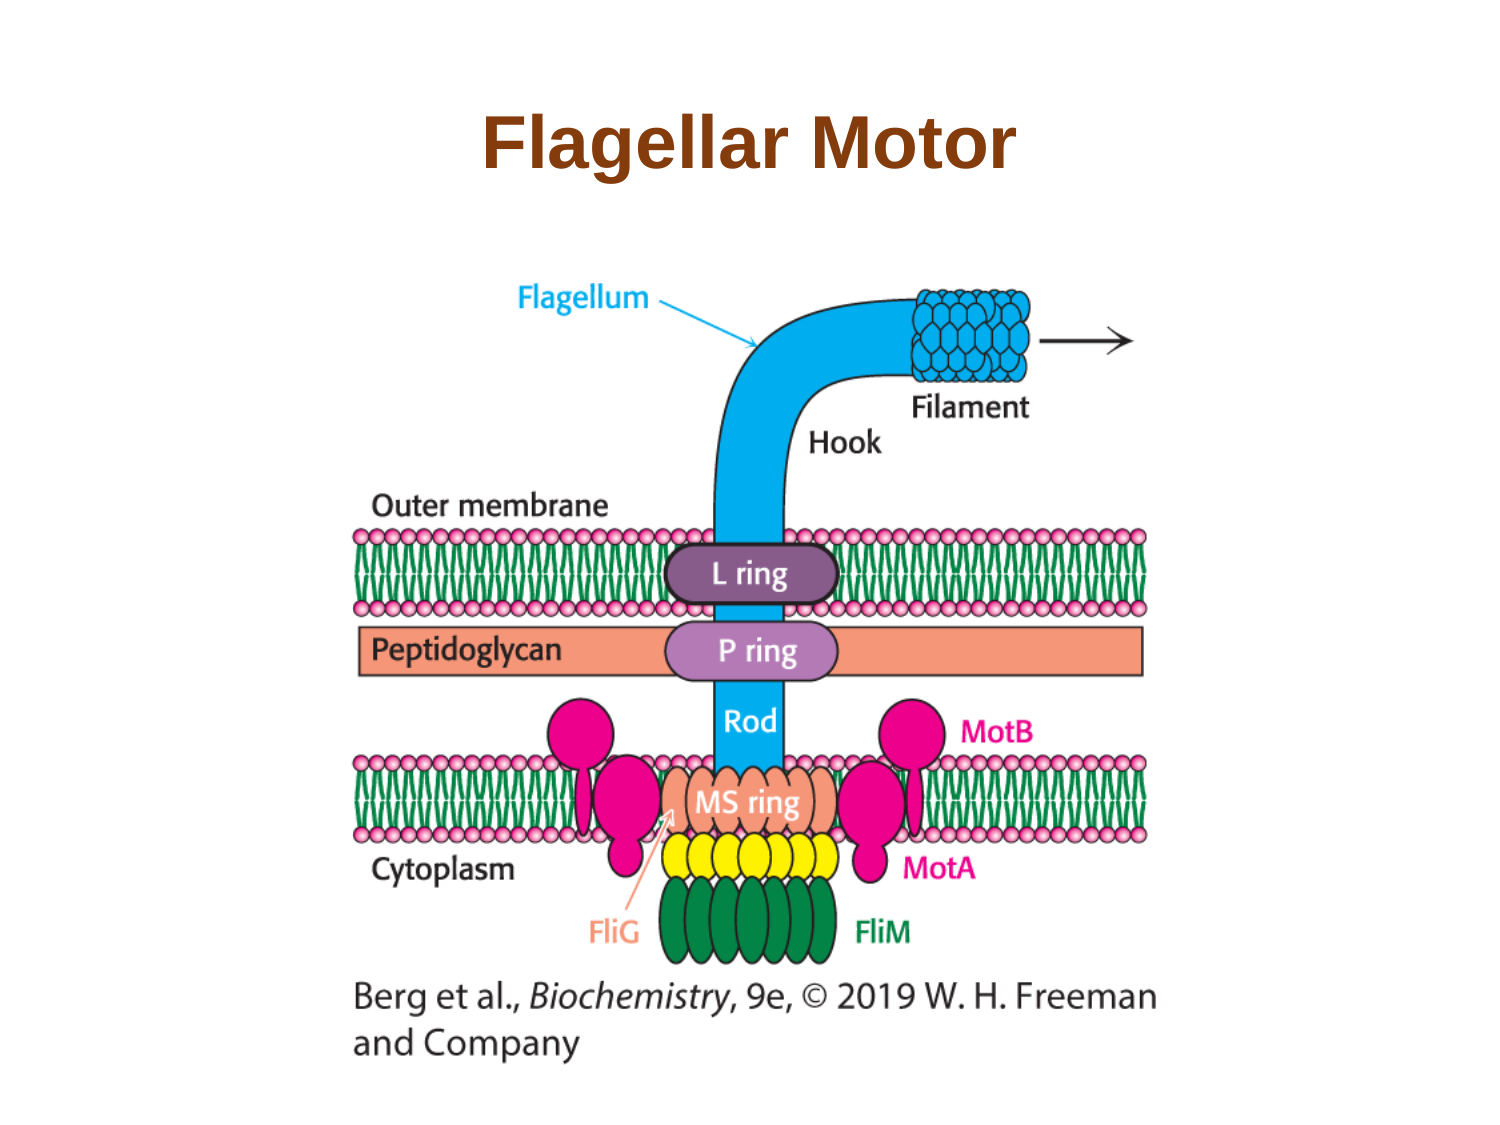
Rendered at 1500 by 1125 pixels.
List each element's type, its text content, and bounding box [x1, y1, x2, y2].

picture [264, 283, 1236, 1066]
title Flagellar Motor [75, 45, 1425, 233]
